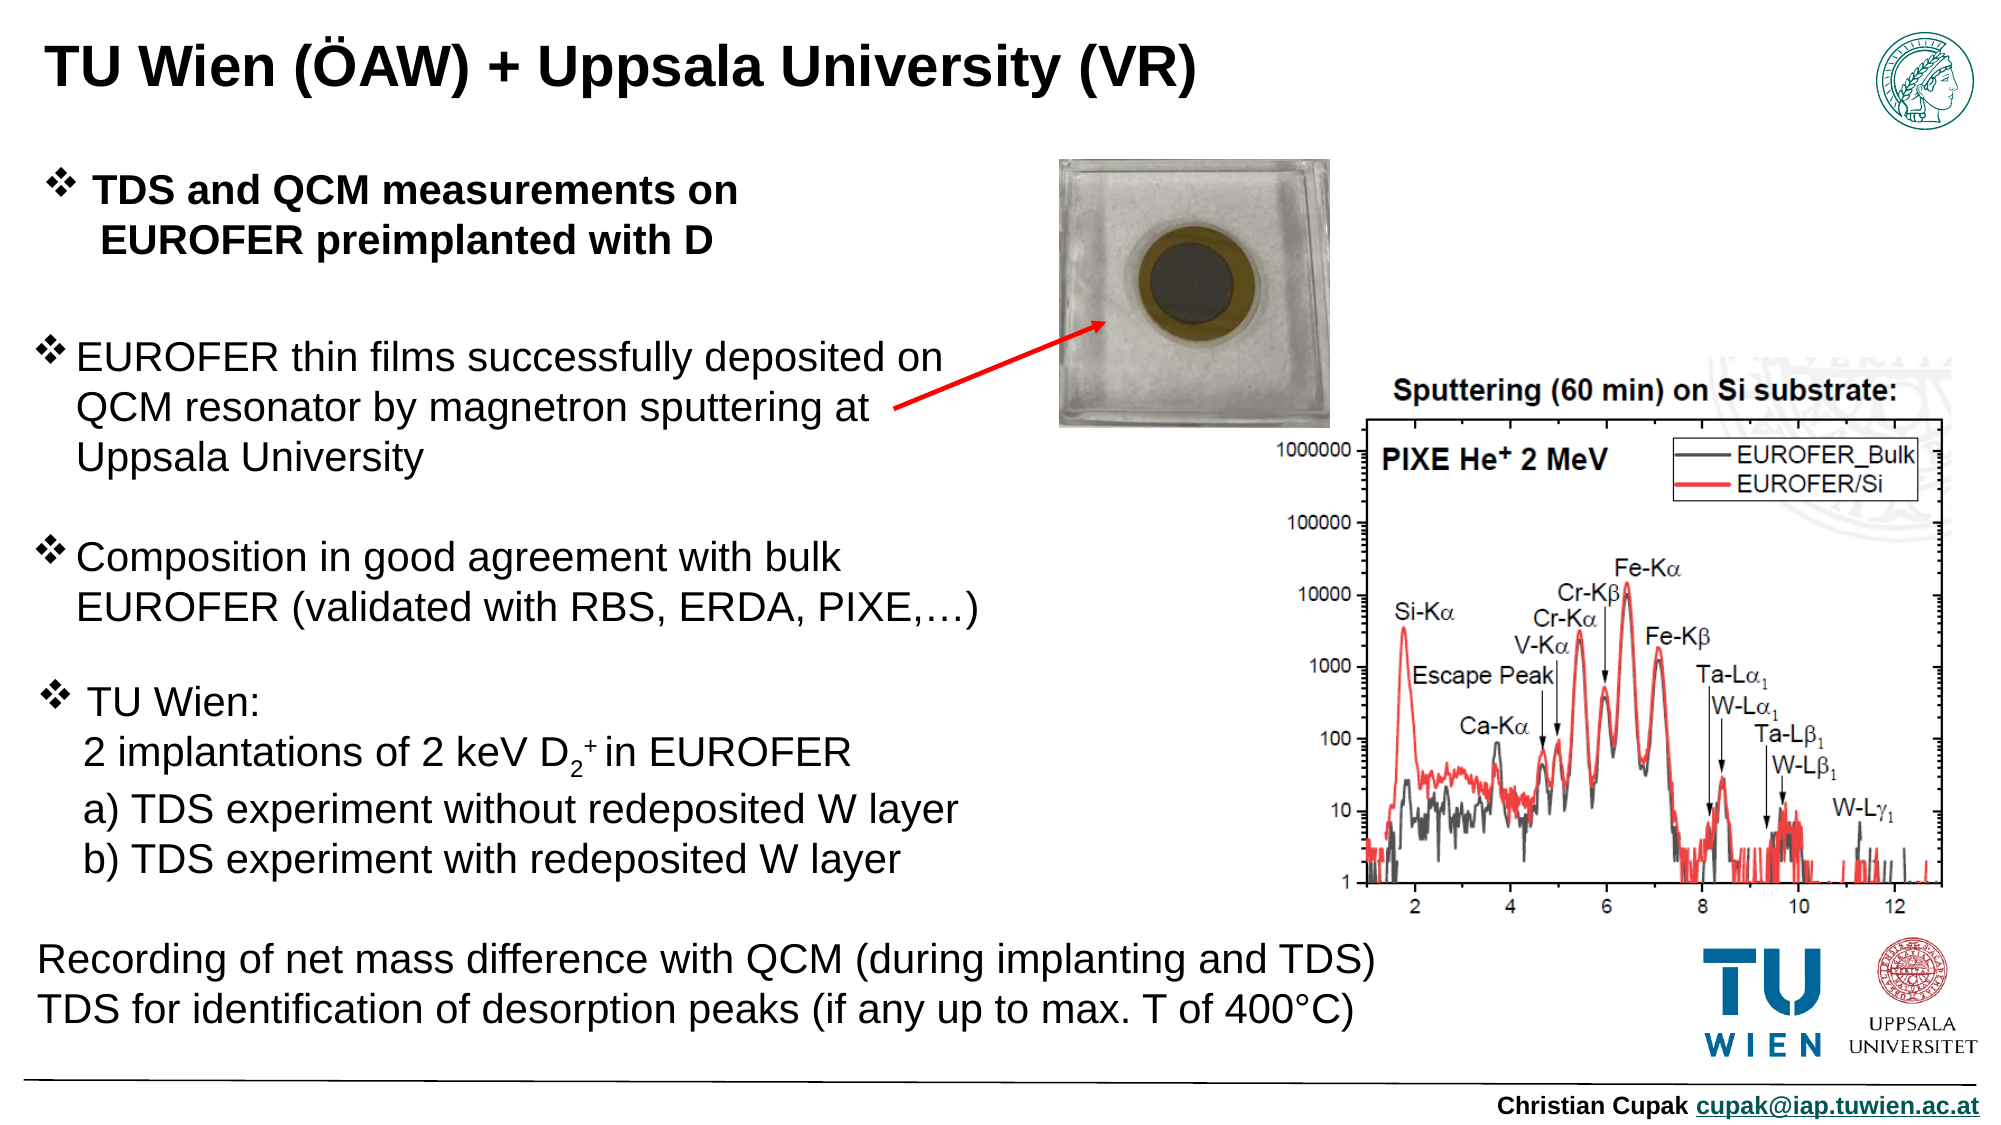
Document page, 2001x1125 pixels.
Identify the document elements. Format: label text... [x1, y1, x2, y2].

text_box TU Wien (ÖAW) + Uppsala University (VR) [30, 20, 1215, 105]
picture [1697, 942, 1828, 1062]
text_box EUROFER thin films successfully deposited on QCM resonator by magnetron sputtering at Uppsala University Composition in good agreement with bulk EUROFER (validated with RBS, ERDA, PIXE,…) [17, 322, 1000, 638]
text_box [1843, 928, 1983, 1062]
text_box Christian Cupak cupak@iap.tuwien.ac.at [1482, 1082, 2000, 1125]
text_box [893, 321, 1107, 409]
text_box TU Wien: 2 implantations of 2 keV D2+ in EUROFER a) TDS experiment without redeposited W layer b) TDS experiment with redeposited W layer Recording of net mass difference with QCM (during implanting and TDS) TDS for identification of desorption peaks (if any up to max. T of 400°C) [22, 667, 1392, 1090]
picture [1058, 159, 1952, 924]
text_box TDS and QCM measurements on EUROFER preimplanted with D [27, 155, 766, 320]
